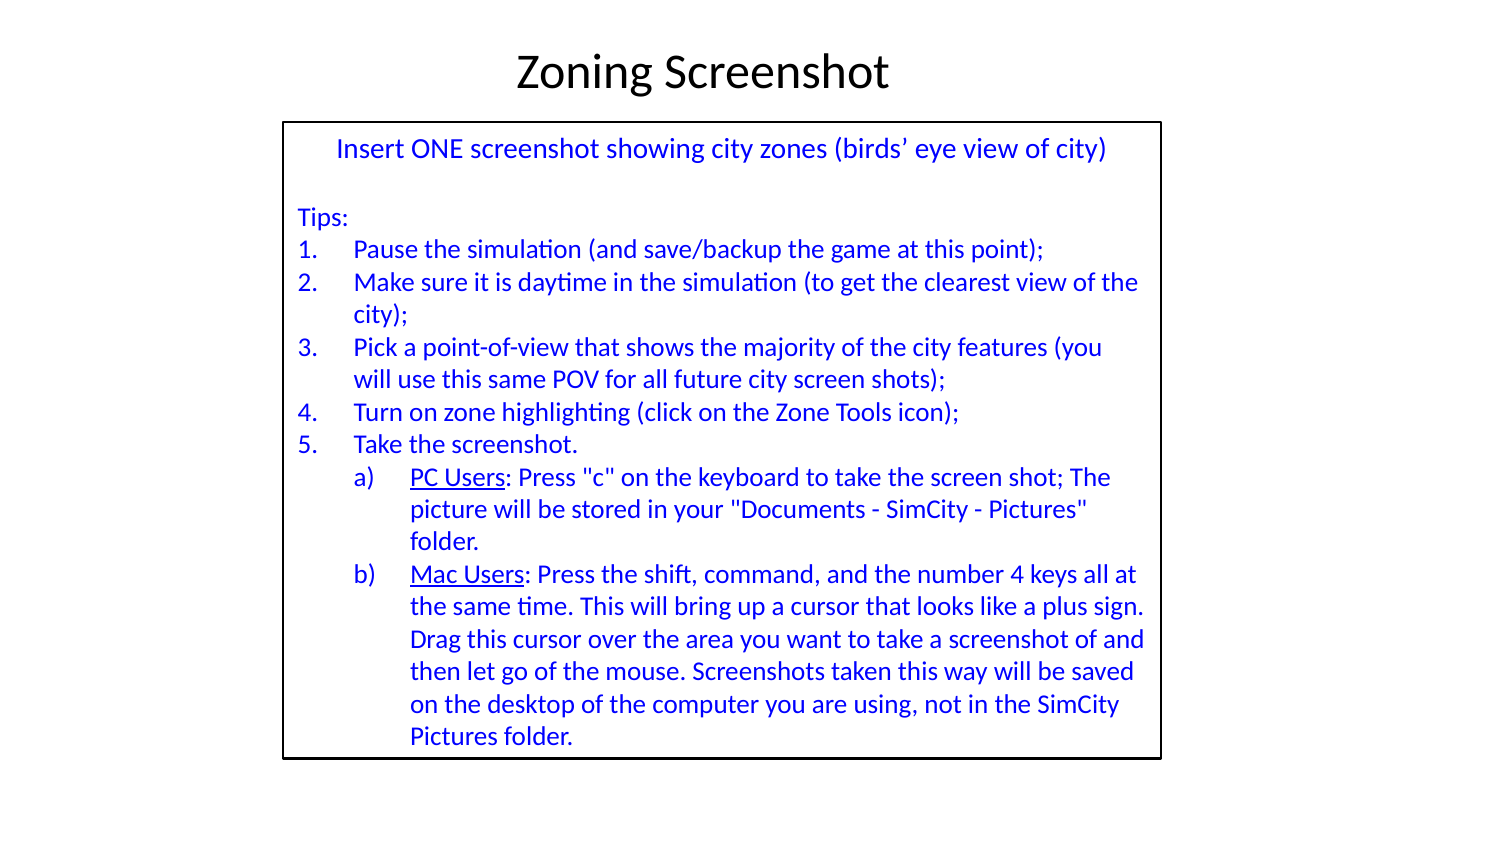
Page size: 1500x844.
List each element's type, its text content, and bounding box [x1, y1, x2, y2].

text_box Insert ONE screenshot showing city zones (birds’ eye view of city) Tips: Pause the simulation (and save/backup the game at this point); Make sure it is daytime in the simulation (to get the clearest view of the city); Pick a point-of-view that shows the majority of the city features (you will use this same POV for all future city screen shots); Turn on zone highlighting (click on the Zone Tools icon); Take the screenshot. PC Users: Press "c" on the keyboard to take the screen shot; The picture will be stored in your "Documents - SimCity - Pictures" folder. Mac Users: Press the shift, command, and the number 4 keys all at the same time. This will bring up a cursor that looks like a plus sign. Drag this cursor over the area you want to take a screenshot of and then let go of the mouse. Screenshots taken this way will be saved on the desktop of the computer you are using, not in the SimCity Pictures folder. [282, 121, 1161, 759]
text_box Zoning Screenshot [505, 32, 973, 104]
